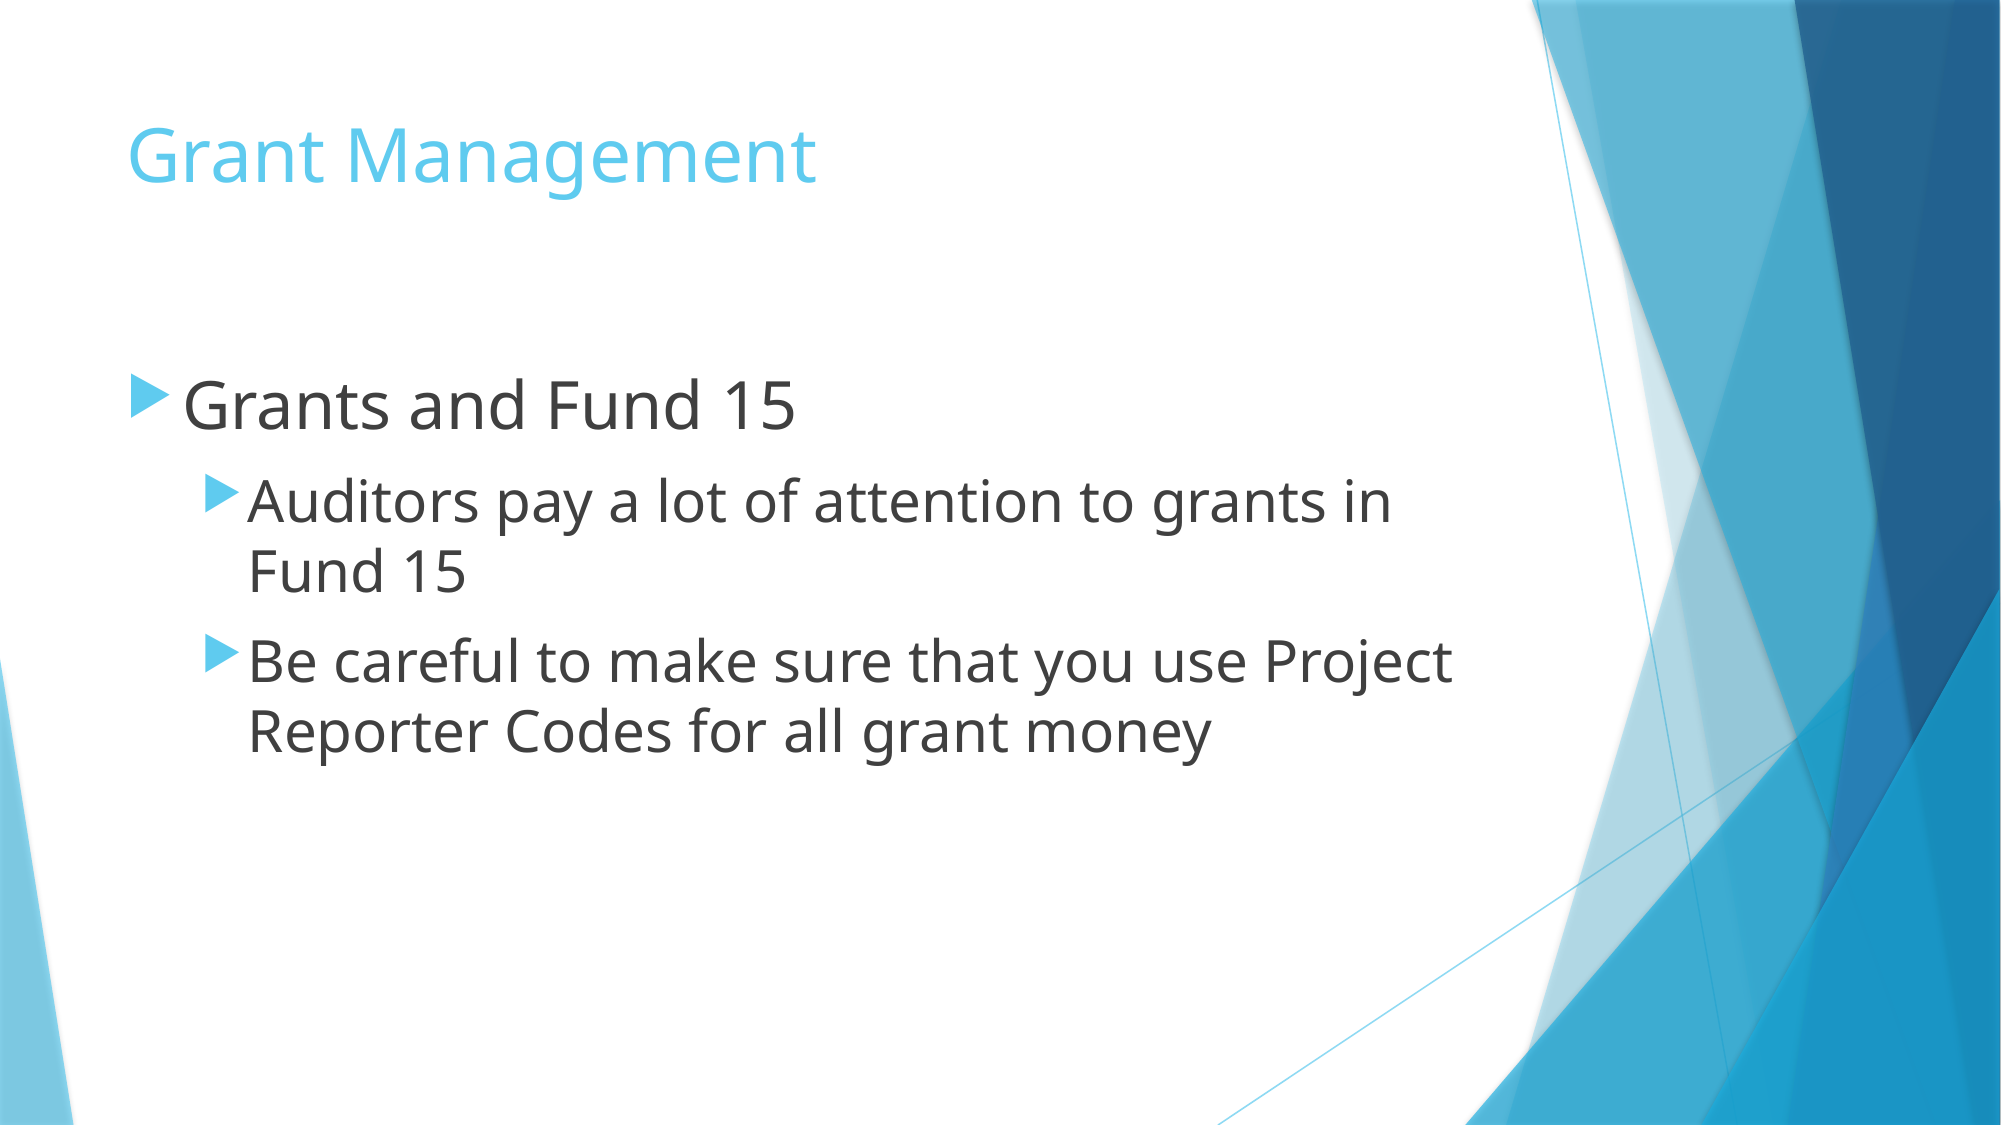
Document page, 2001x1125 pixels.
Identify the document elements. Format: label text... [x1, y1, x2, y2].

list Grants and Fund 15 Auditors pay a lot of attention to grants in Fund 15 Be careful to make sure that you use Project Reporter Codes for all grant money [111, 355, 1522, 993]
title Grant Management [111, 99, 1522, 317]
